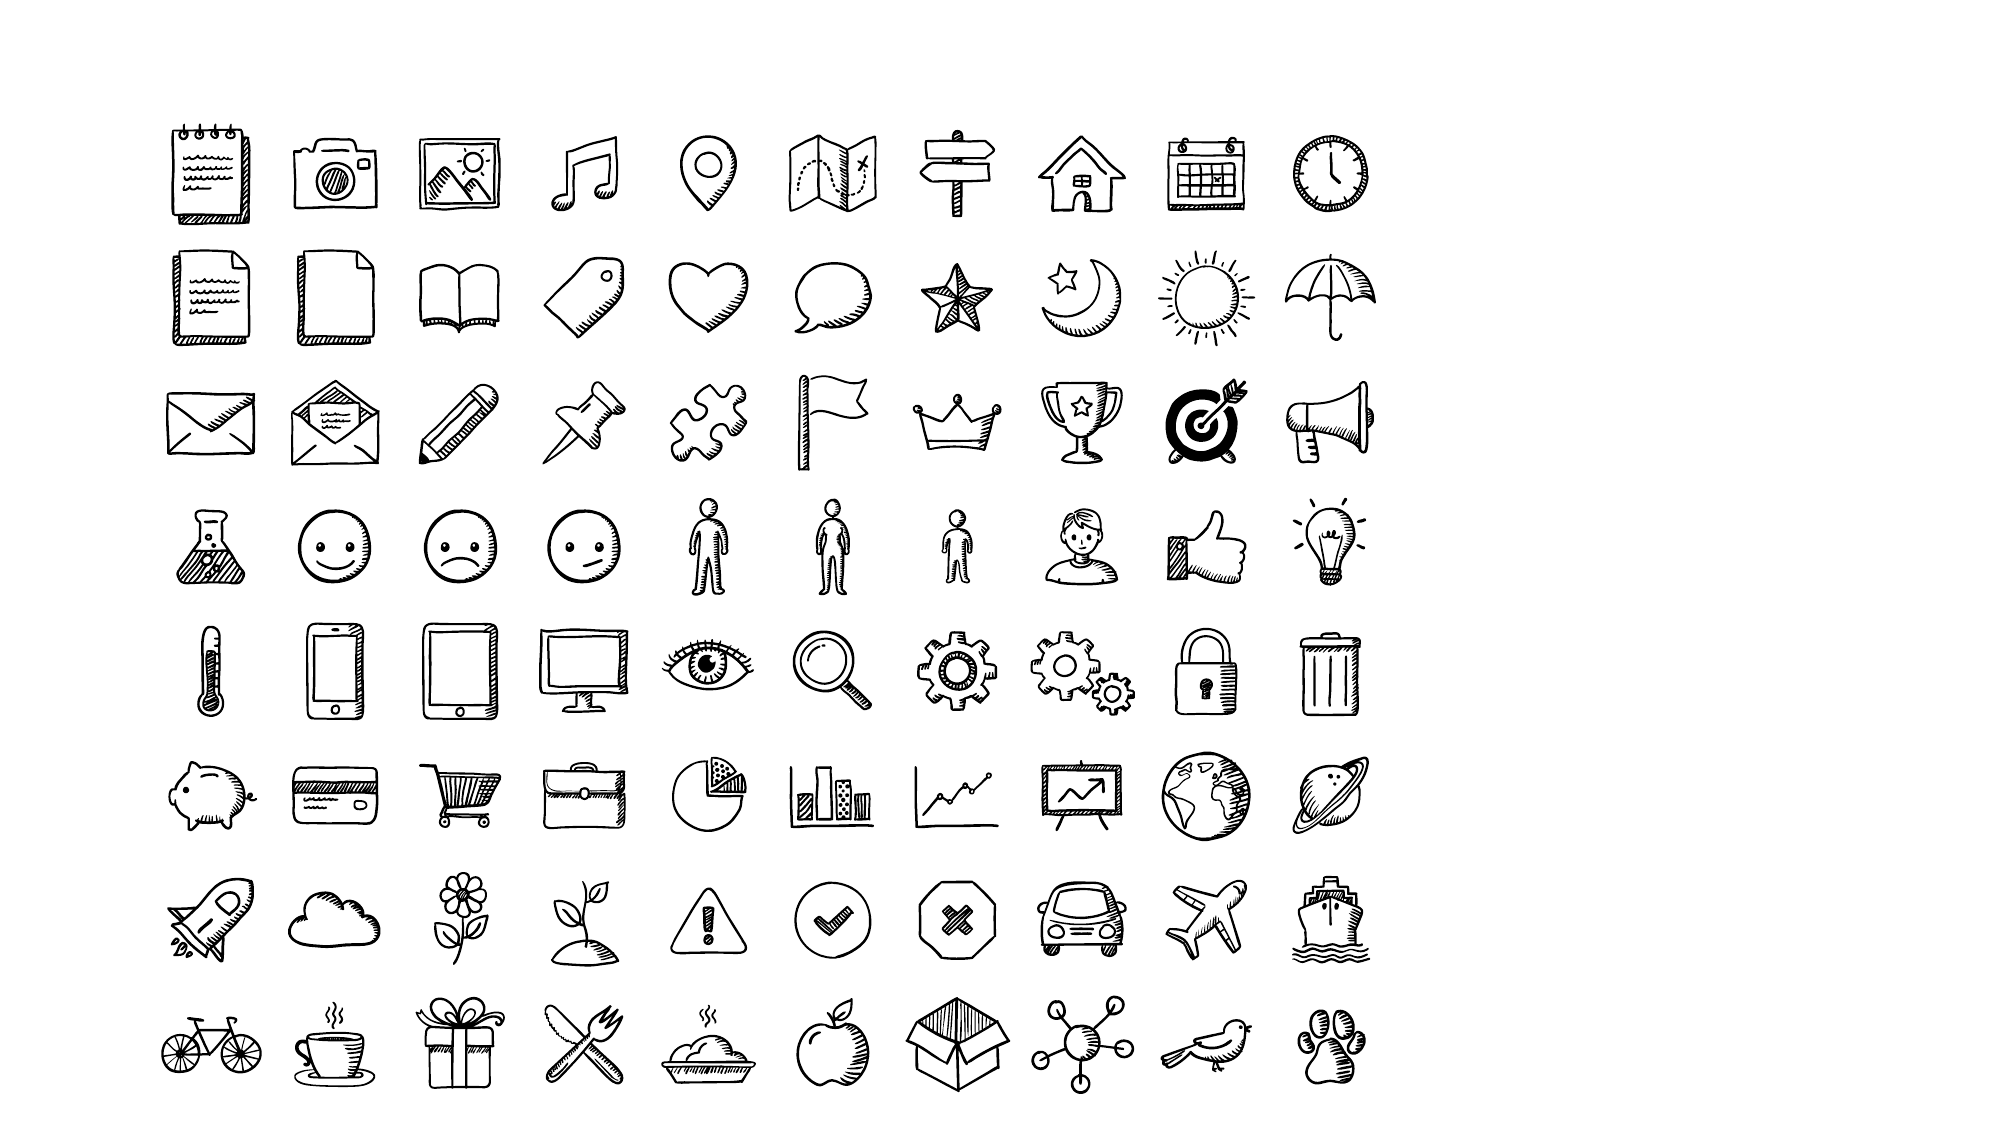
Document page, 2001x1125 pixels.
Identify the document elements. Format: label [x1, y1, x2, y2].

text_box [1037, 881, 1127, 958]
text_box [797, 374, 869, 471]
text_box [688, 498, 729, 596]
text_box [542, 381, 626, 465]
text_box [914, 766, 999, 829]
text_box [551, 881, 620, 967]
text_box [1292, 756, 1369, 834]
text_box [422, 622, 499, 721]
text_box [1041, 760, 1123, 832]
text_box [1165, 389, 1238, 464]
text_box [1197, 378, 1248, 430]
text_box [419, 763, 502, 828]
text_box [912, 393, 1002, 452]
text_box [176, 509, 246, 585]
text_box [543, 256, 625, 339]
text_box [672, 756, 747, 832]
text_box [338, 1007, 344, 1024]
text_box [1293, 135, 1369, 213]
text_box [168, 761, 258, 832]
text_box [167, 877, 254, 963]
text_box [1299, 632, 1361, 717]
text_box [1162, 312, 1175, 320]
text_box [1356, 518, 1367, 523]
text_box [1356, 544, 1366, 550]
text_box [1284, 253, 1376, 341]
text_box [171, 123, 251, 226]
text_box [796, 998, 870, 1087]
text_box [172, 249, 251, 347]
text_box [792, 630, 872, 711]
text_box [1213, 330, 1218, 347]
text_box [1227, 324, 1237, 338]
text_box [921, 263, 993, 333]
text_box [1041, 381, 1123, 465]
text_box [325, 1006, 331, 1024]
text_box [294, 1031, 376, 1088]
text_box [918, 880, 997, 960]
text_box [544, 1004, 624, 1085]
text_box [547, 509, 621, 584]
text_box [1160, 1019, 1252, 1073]
text_box [794, 262, 873, 334]
text_box [1297, 1009, 1366, 1085]
text_box [1341, 497, 1348, 506]
text_box [296, 249, 375, 347]
text_box [288, 891, 381, 949]
text_box [1194, 330, 1199, 345]
text_box [1030, 631, 1135, 716]
text_box [415, 996, 505, 1089]
text_box [418, 383, 499, 465]
text_box [1161, 751, 1251, 842]
text_box [941, 509, 973, 584]
text_box [539, 628, 629, 713]
text_box [1038, 135, 1126, 213]
text_box [680, 135, 737, 212]
text_box [789, 766, 874, 829]
text_box [418, 138, 501, 211]
text_box [1174, 627, 1238, 716]
text_box [291, 379, 380, 466]
text_box [905, 997, 1011, 1093]
text_box [1167, 136, 1246, 211]
text_box [1175, 326, 1186, 337]
text_box [1174, 250, 1250, 329]
text_box [306, 622, 365, 721]
text_box [1162, 276, 1176, 285]
text_box [1305, 507, 1356, 586]
text_box [423, 509, 498, 584]
text_box [794, 881, 872, 959]
text_box [551, 136, 619, 212]
text_box [1294, 542, 1304, 550]
text_box [166, 392, 256, 456]
text_box [1292, 519, 1303, 526]
text_box [197, 625, 225, 717]
text_box [1031, 995, 1135, 1094]
text_box [919, 129, 996, 218]
text_box [293, 137, 378, 210]
text_box [699, 1004, 717, 1028]
text_box [788, 134, 877, 213]
text_box [670, 887, 748, 955]
text_box [1045, 508, 1119, 586]
text_box [434, 872, 489, 965]
text_box [1041, 259, 1122, 338]
text_box [161, 1016, 262, 1074]
text_box [292, 766, 379, 825]
text_box [661, 1034, 756, 1084]
text_box [543, 762, 626, 830]
text_box [1165, 879, 1248, 961]
text_box [1292, 875, 1371, 964]
text_box [419, 263, 500, 334]
text_box [668, 262, 749, 333]
text_box [1286, 381, 1374, 464]
text_box [1309, 498, 1316, 508]
text_box [669, 383, 748, 462]
text_box [661, 639, 754, 691]
text_box [331, 1001, 337, 1030]
text_box [1166, 510, 1247, 584]
text_box [917, 631, 998, 711]
text_box [297, 509, 372, 584]
text_box [815, 498, 850, 596]
